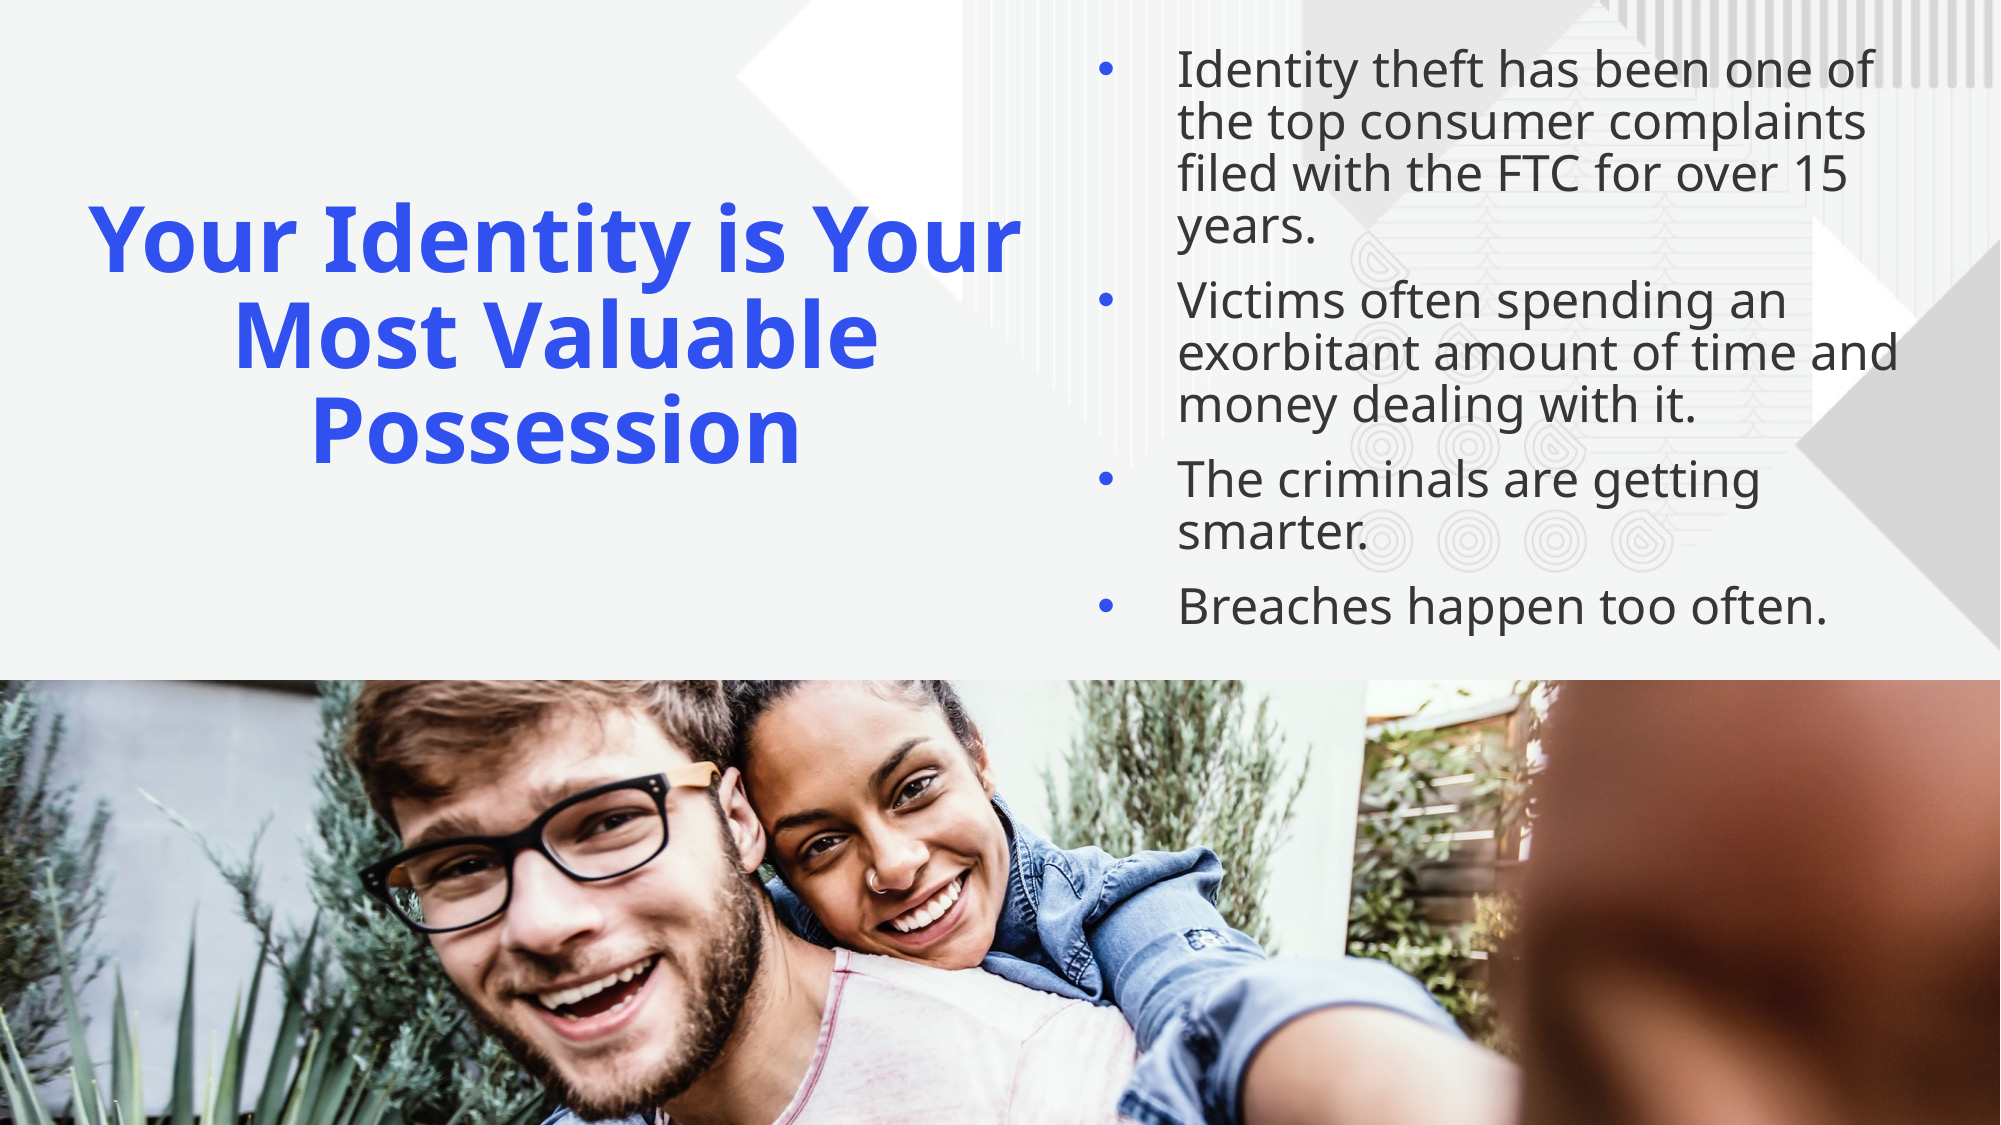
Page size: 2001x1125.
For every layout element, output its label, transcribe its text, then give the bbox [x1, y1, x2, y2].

list Identity theft has been one of the top consumer complaints filed with the FTC for over 15 years. Victims often spending an exorbitant amount of time and money dealing with it. The criminals are getting smarter. Breaches happen too often. [1082, 0, 2000, 680]
title Your Identity is Your Most Valuable Possession [0, 0, 1082, 680]
picture [0, 680, 2000, 1125]
